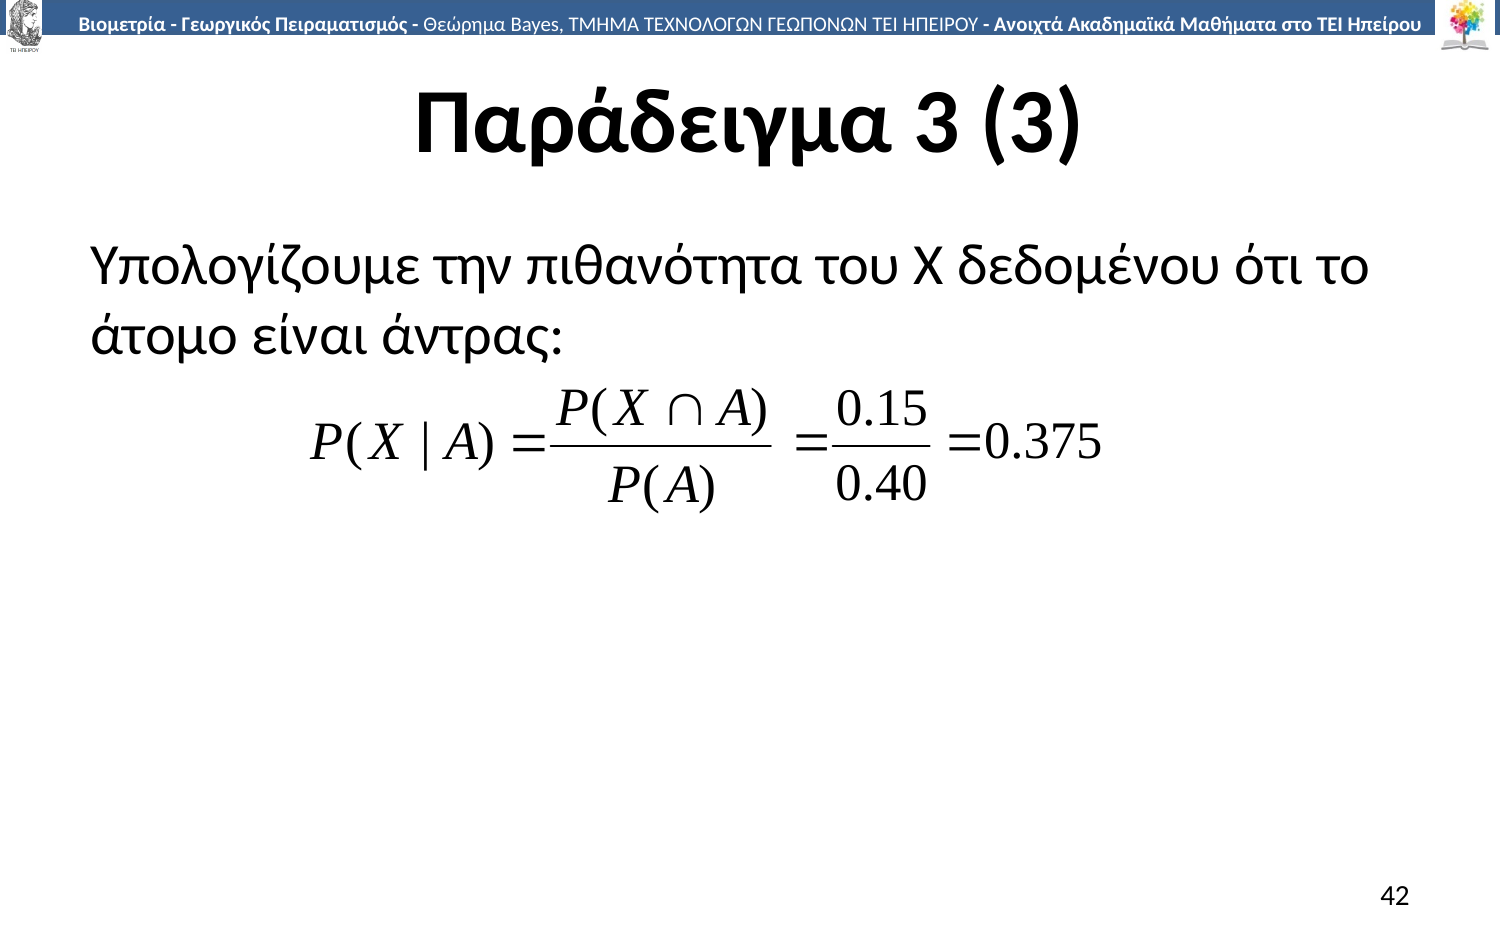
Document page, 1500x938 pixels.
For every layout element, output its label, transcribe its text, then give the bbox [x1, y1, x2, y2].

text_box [300, 373, 783, 524]
title Παράδειγμα 3 (3) [75, 37, 1425, 194]
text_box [782, 375, 1113, 512]
list Υπολογίζουμε την πιθανότητα του Χ δεδομένου ότι το άτομο είναι άντρας: [75, 218, 1425, 838]
picture [1435, 0, 1495, 52]
slide_number 42 [1074, 868, 1425, 919]
picture [6, 0, 42, 54]
